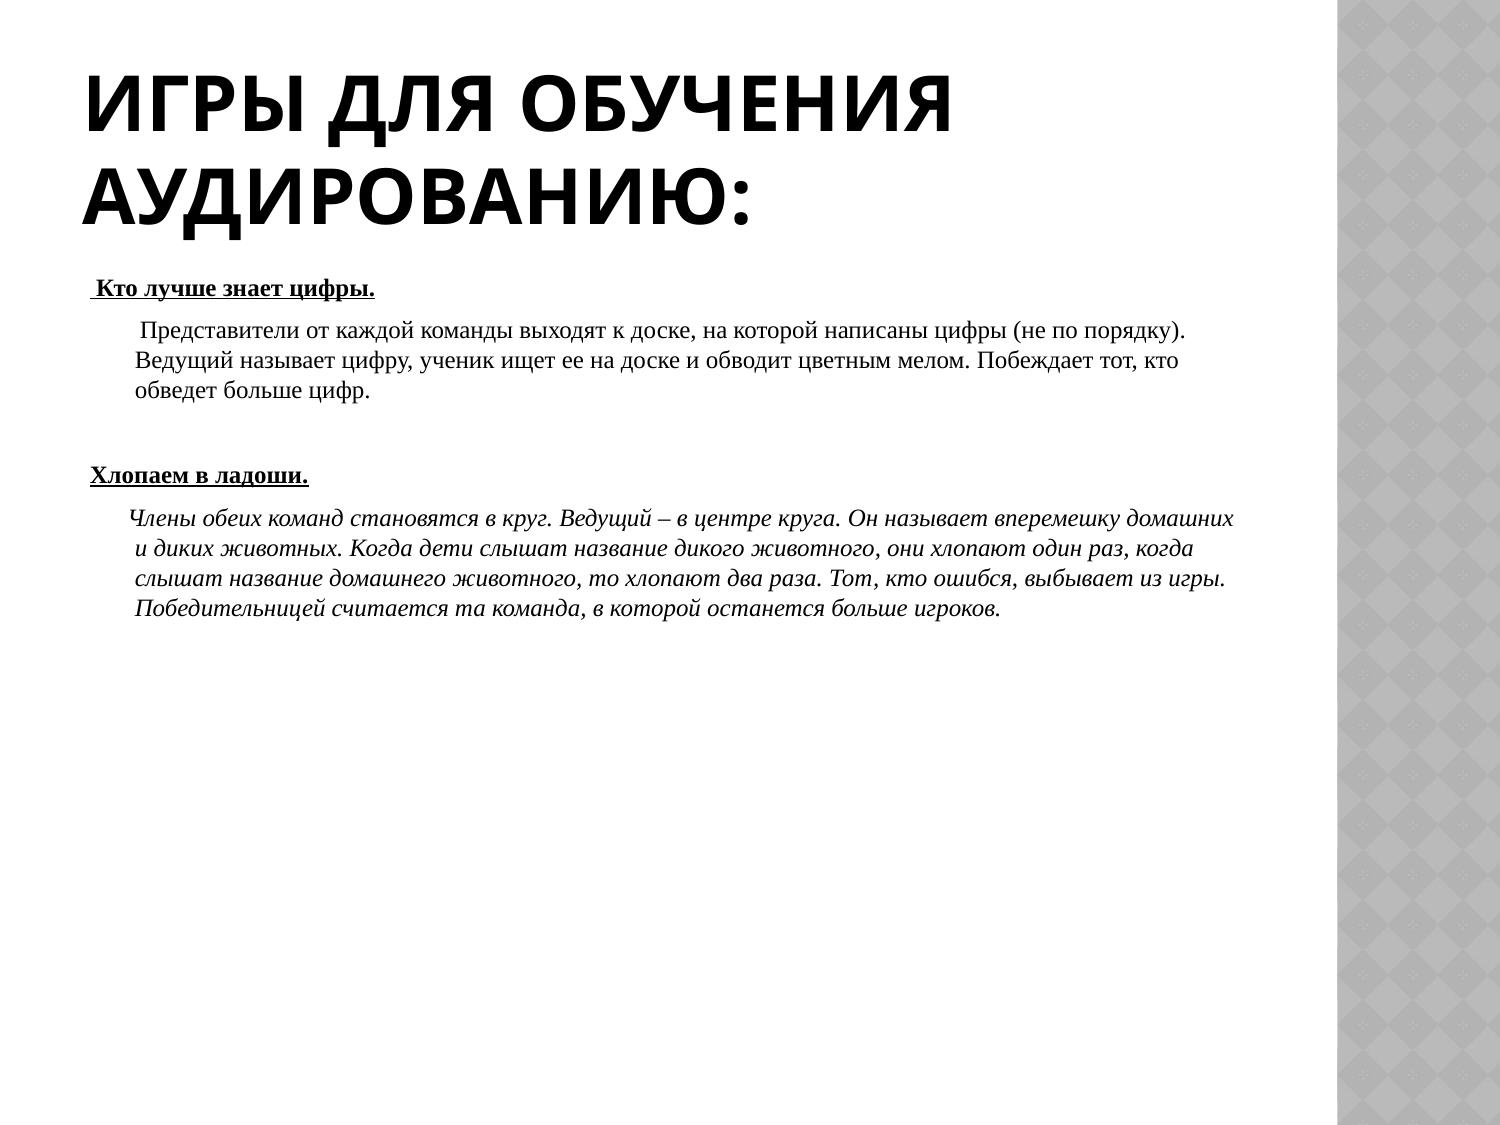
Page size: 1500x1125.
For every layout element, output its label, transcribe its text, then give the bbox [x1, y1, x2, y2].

list Кто лучше знает цифры. Представители от каждой команды выходят к доске, на которой написаны цифры (не по порядку). Ведущий называет цифру, ученик ищет ее на доске и обводит цветным мелом. Побеждает тот, кто обведет больше цифр. Хлопаем в ладоши. Члены обеих команд становятся в круг. Ведущий – в центре круга. Он называет вперемешку домашних и диких животных. Когда дети слышат название дикого животного, они хлопают один раз, когда слышат название домашнего животного, то хлопают два раза. Тот, кто ошибся, выбывает из игры. Победительницей считается та команда, в которой останется больше игроков. [75, 264, 1263, 1059]
title Игры для обучения аудированию: [75, 52, 1263, 240]
